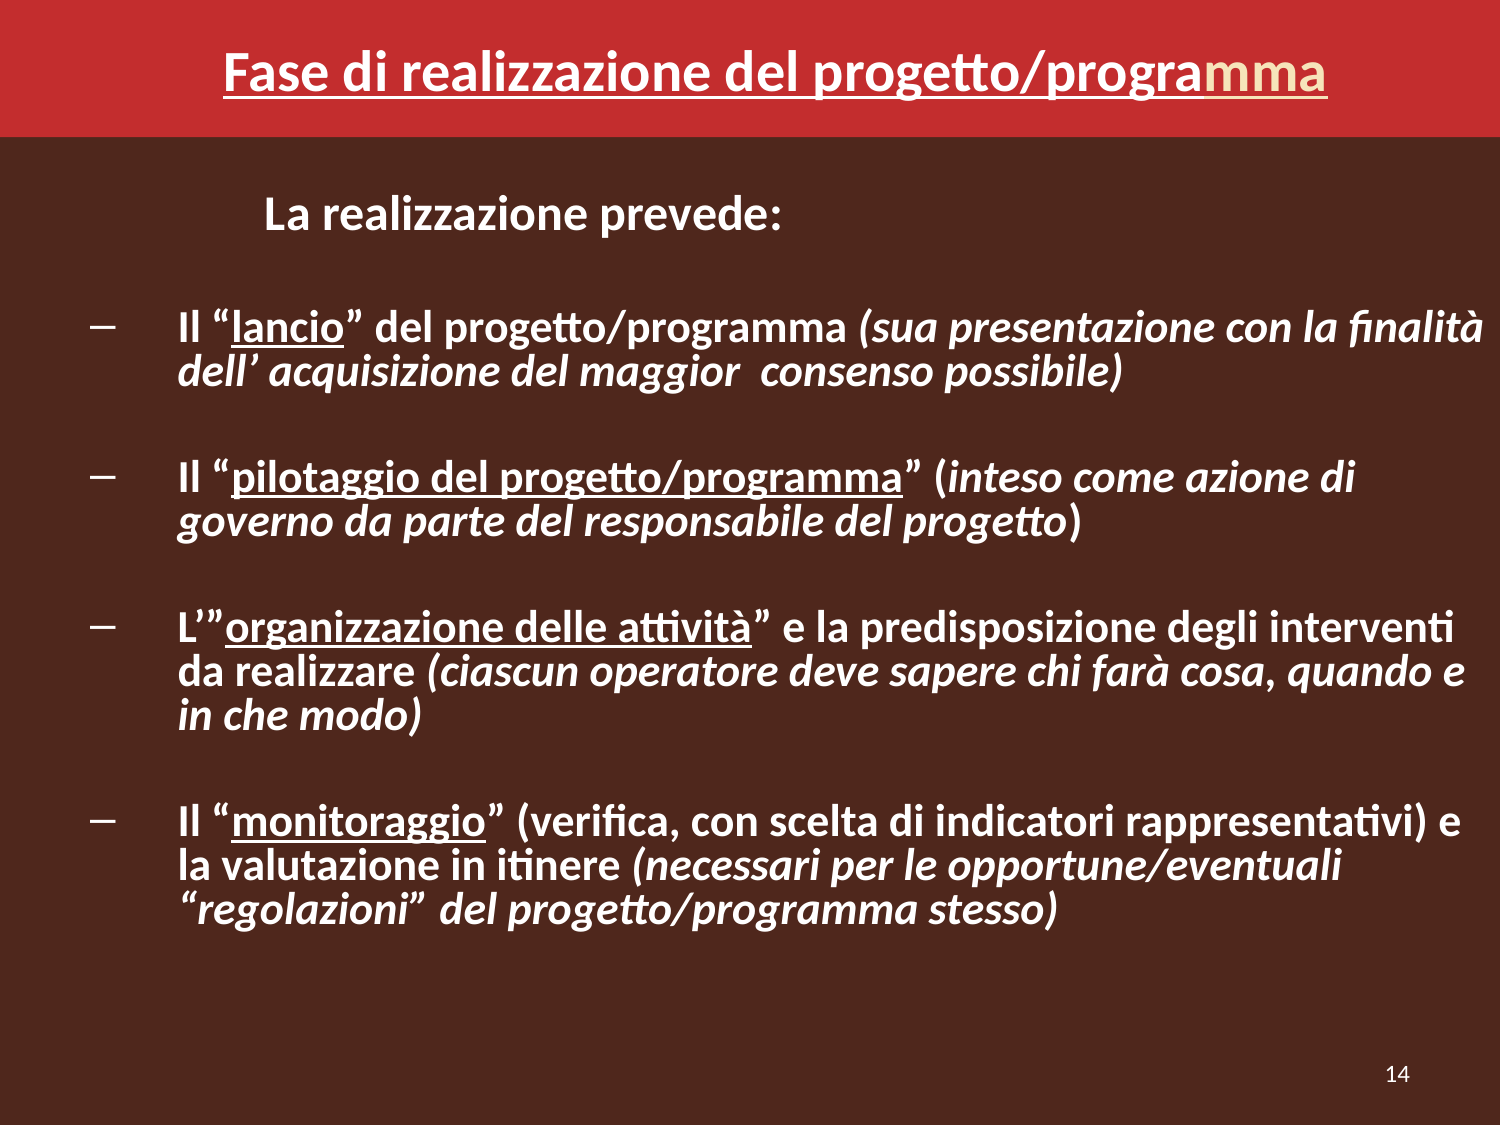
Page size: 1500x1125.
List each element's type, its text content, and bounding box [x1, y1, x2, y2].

list La realizzazione prevede: Il “lancio” del progetto/programma (sua presentazione con la finalità dell’ acquisizione del maggior consenso possibile) Il “pilotaggio del progetto/programma” (inteso come azione di governo da parte del responsabile del progetto) L’”organizzazione delle attività” e la predisposizione degli interventi da realizzare (ciascun operatore deve sapere chi farà cosa, quando e in che modo) Il “monitoraggio” (verifica, con scelta di indicatori rappresentativi) e la valutazione in itinere (necessari per le opportune/eventuali “regolazioni” del progetto/programma stesso) [0, 184, 1500, 1094]
slide_number 14 [1074, 1042, 1425, 1103]
title Fase di realizzazione del progetto/programma [0, 0, 1500, 138]
